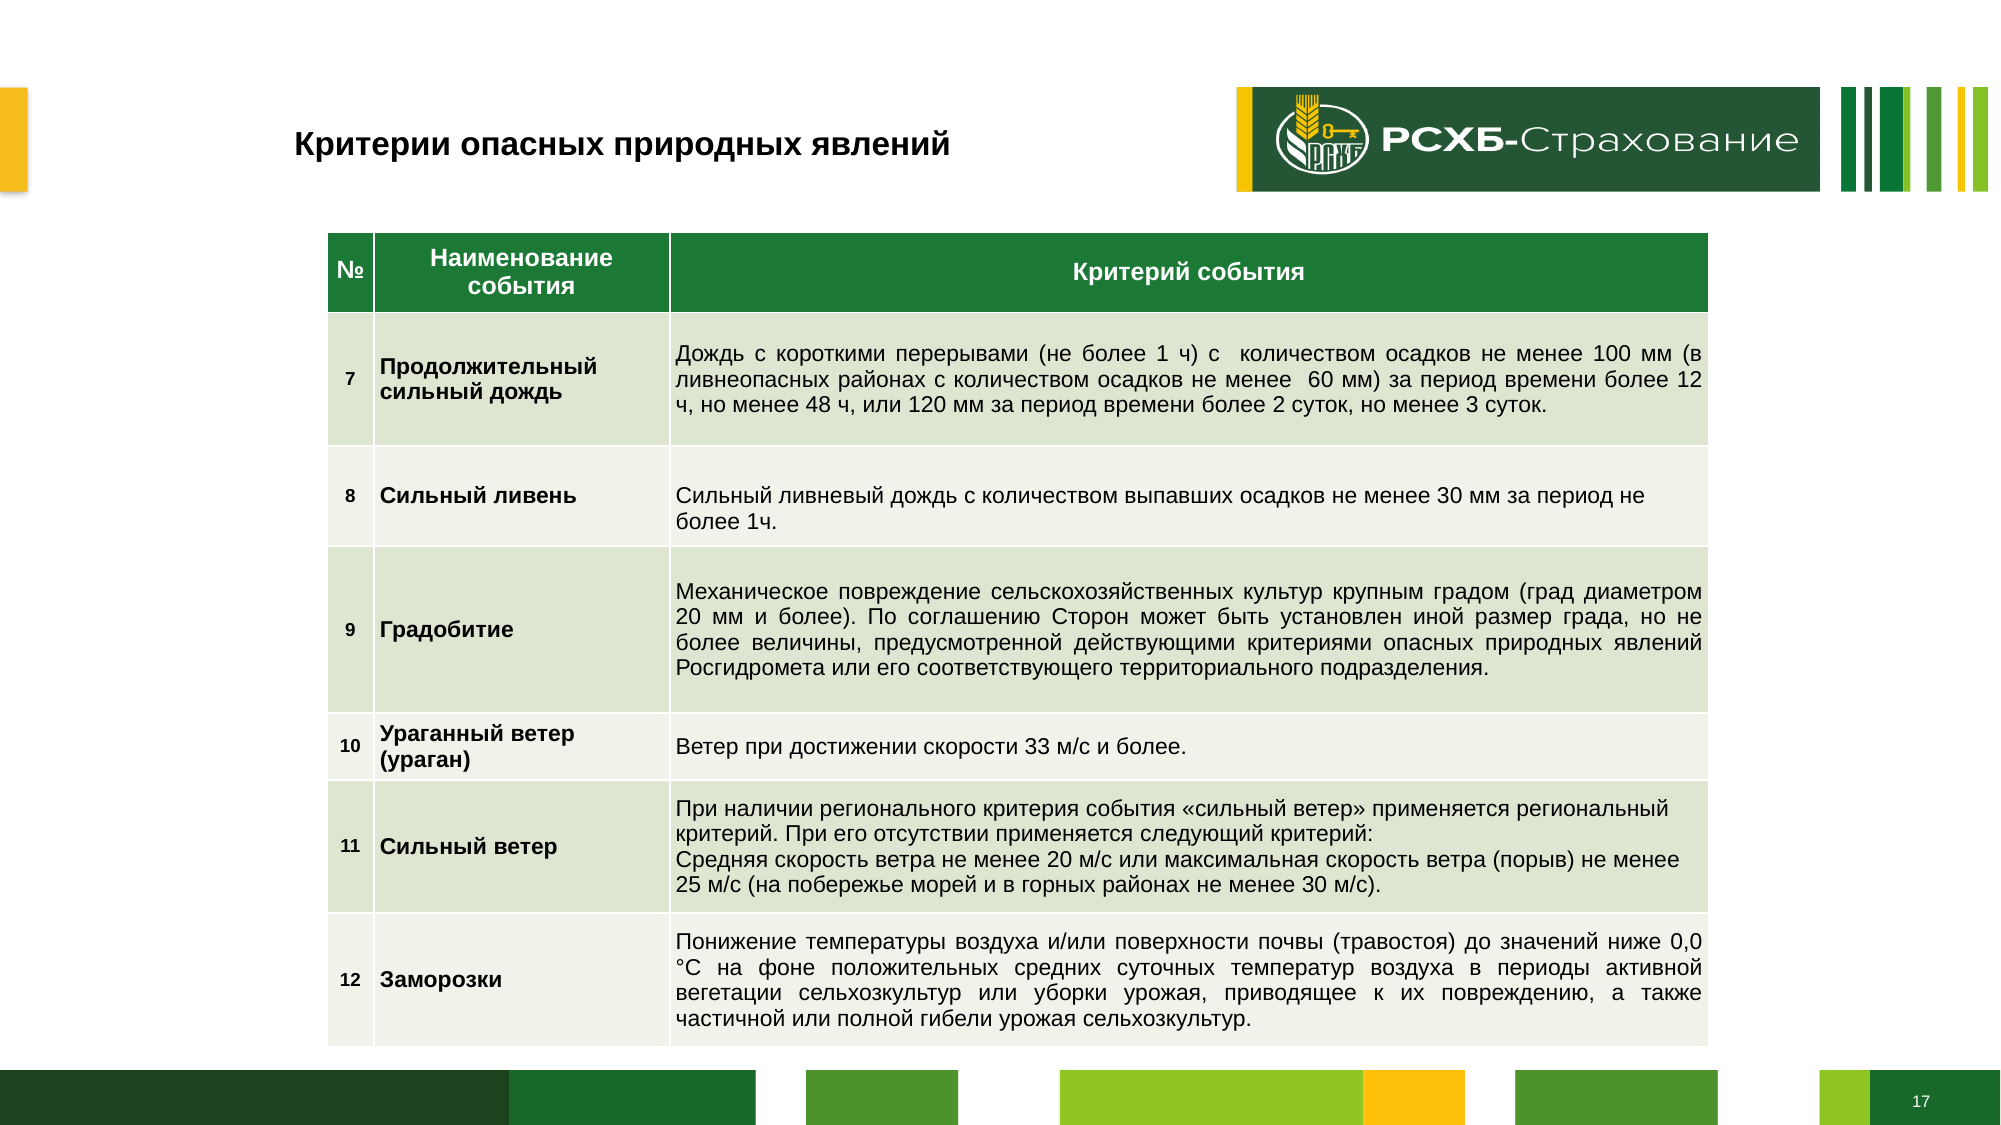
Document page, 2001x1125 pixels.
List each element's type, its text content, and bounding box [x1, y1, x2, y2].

table_cell 9 [328, 547, 373, 712]
table_cell Градобитие [375, 547, 669, 712]
table_cell Механическое повреждение сельскохозяйственных культур крупным градом (град диаметром 20 мм и более). По соглашению Сторон может быть установлен иной размер града, но не более величины, предусмотренной действующими критериями опасных природных явлений Росгидромета или его соответствующего территориального подразделения. [671, 547, 1708, 712]
table_header Критерий события [671, 233, 1708, 312]
picture [0, 0, 2001, 1125]
slide_number 17 [1478, 1070, 1946, 1125]
table_cell 8 [328, 447, 373, 545]
title Критерии опасных природных явлений [279, 90, 1098, 194]
table_cell 7 [328, 313, 373, 445]
table_cell 10 [328, 714, 373, 779]
table_cell Заморозки [375, 914, 669, 1046]
table_header № [328, 233, 373, 312]
table_cell 12 [328, 914, 373, 1046]
table_cell 11 [328, 781, 373, 912]
table_cell Сильный ливневый дождь с количеством выпавших осадков не менее 30 мм за период не более 1ч. [671, 447, 1708, 545]
table_cell Ветер при достижении скорости 33 м/с и более. [671, 714, 1708, 779]
table_cell Продолжительный сильный дождь [375, 313, 669, 445]
table_cell Сильный ливень [375, 447, 669, 545]
table_cell Сильный ветер [375, 781, 669, 912]
table_cell Ураганный ветер (ураган) [375, 714, 669, 779]
table_cell Понижение температуры воздуха и/или поверхности почвы (травостоя) до значений ниже 0,0 °C на фоне положительных средних суточных температур воздуха в периоды активной вегетации сельхозкультур или уборки урожая, приводящее к их повреждению, а также частичной или полной гибели урожая сельхозкультур. [671, 914, 1708, 1046]
table_cell Дождь с короткими перерывами (не более 1 ч) с количеством осадков не менее 100 мм (в ливнеопасных районах с количеством осадков не менее 60 мм) за период времени более 12 ч, но менее 48 ч, или 120 мм за период времени более 2 суток, но менее 3 суток. [671, 313, 1708, 445]
table_header Наименование события [375, 233, 669, 312]
table_cell При наличии регионального критерия события «сильный ветер» применяется региональный критерий. При его отсутствии применяется следующий критерий: Средняя скорость ветра не менее 20 м/с или максимальная скорость ветра (порыв) не менее 25 м/с (на побережье морей и в горных районах не менее 30 м/с). [671, 781, 1708, 912]
